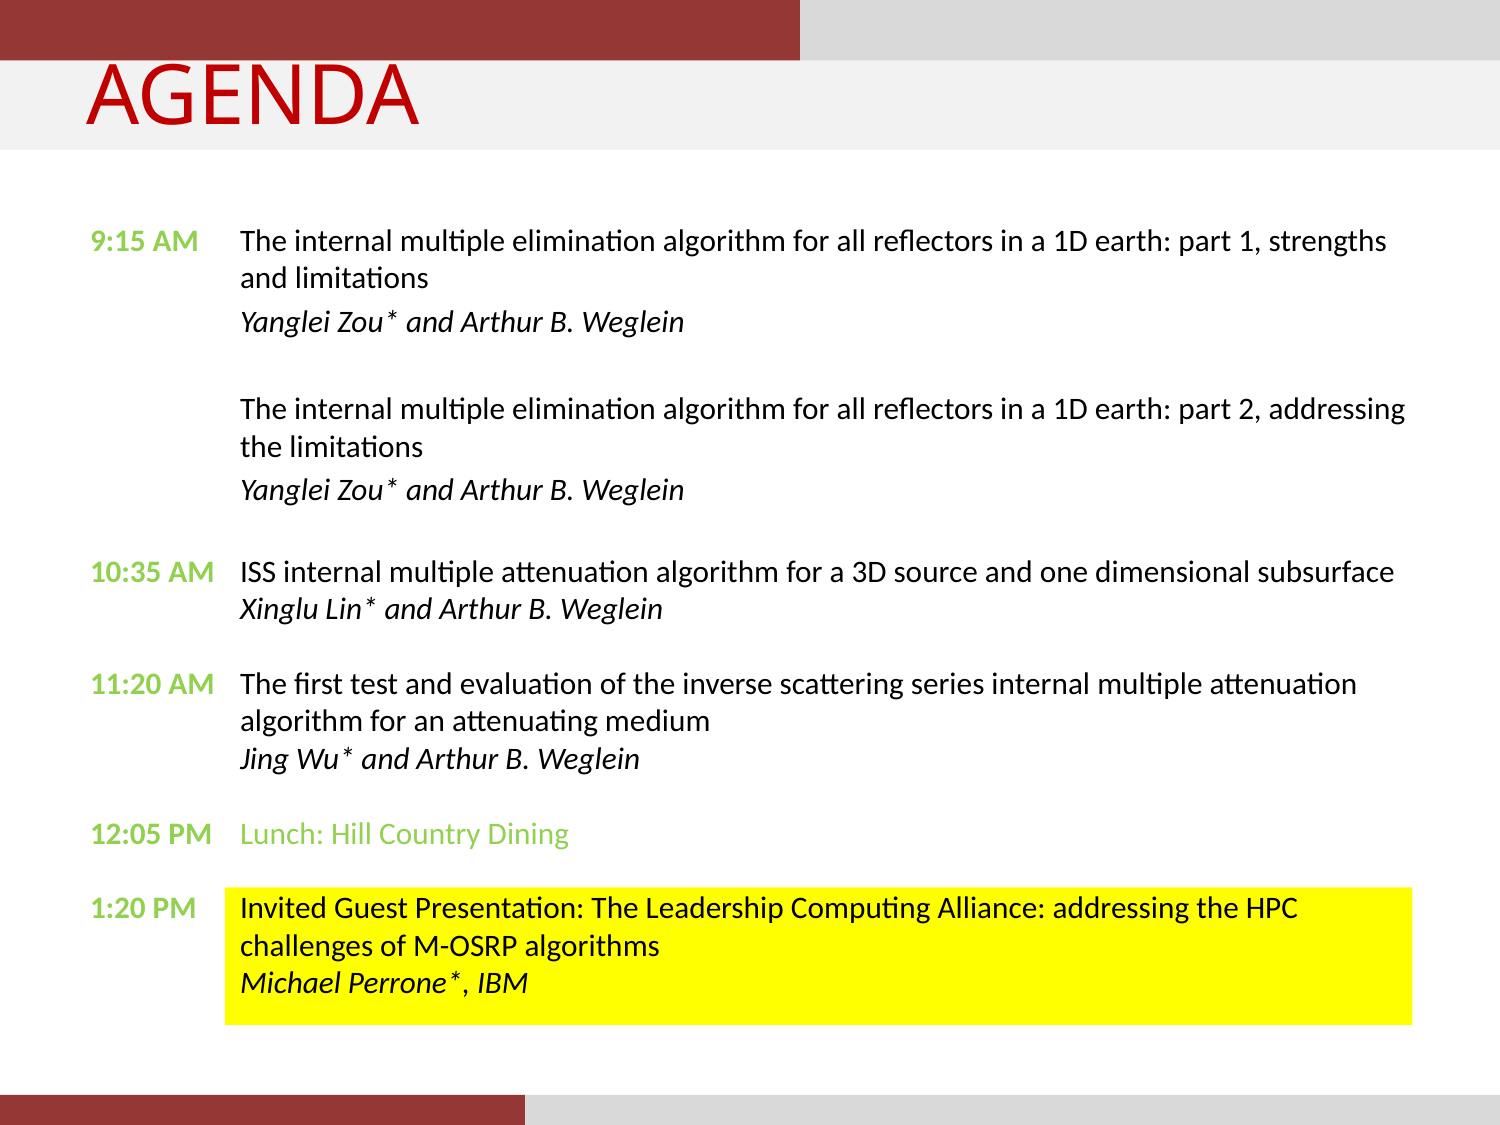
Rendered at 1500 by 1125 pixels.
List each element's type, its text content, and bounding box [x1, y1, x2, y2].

list 9:15 AM The internal multiple elimination algorithm for all reflectors in a 1D earth: part 1, strengths and limitations Yanglei Zou* and Arthur B. Weglein The internal multiple elimination algorithm for all reflectors in a 1D earth: part 2, addressing the limitations Yanglei Zou* and Arthur B. Weglein 10:35 AM ISS internal multiple attenuation algorithm for a 3D source and one dimensional subsurface Xinglu Lin* and Arthur B. Weglein 11:20 AM The first test and evaluation of the inverse scattering series internal multiple attenuation algorithm for an attenuating medium Jing Wu* and Arthur B. Weglein 12:05 PM Lunch: Hill Country Dining 1:20 PM Invited Guest Presentation: The Leadership Computing Alliance: addressing the HPC challenges of M-OSRP algorithms Michael Perrone*, IBM [75, 212, 1425, 955]
text_box [223, 955, 1414, 1027]
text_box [0, 0, 1500, 61]
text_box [0, 1094, 1500, 1125]
text_box AGENDA [0, 68, 1500, 150]
